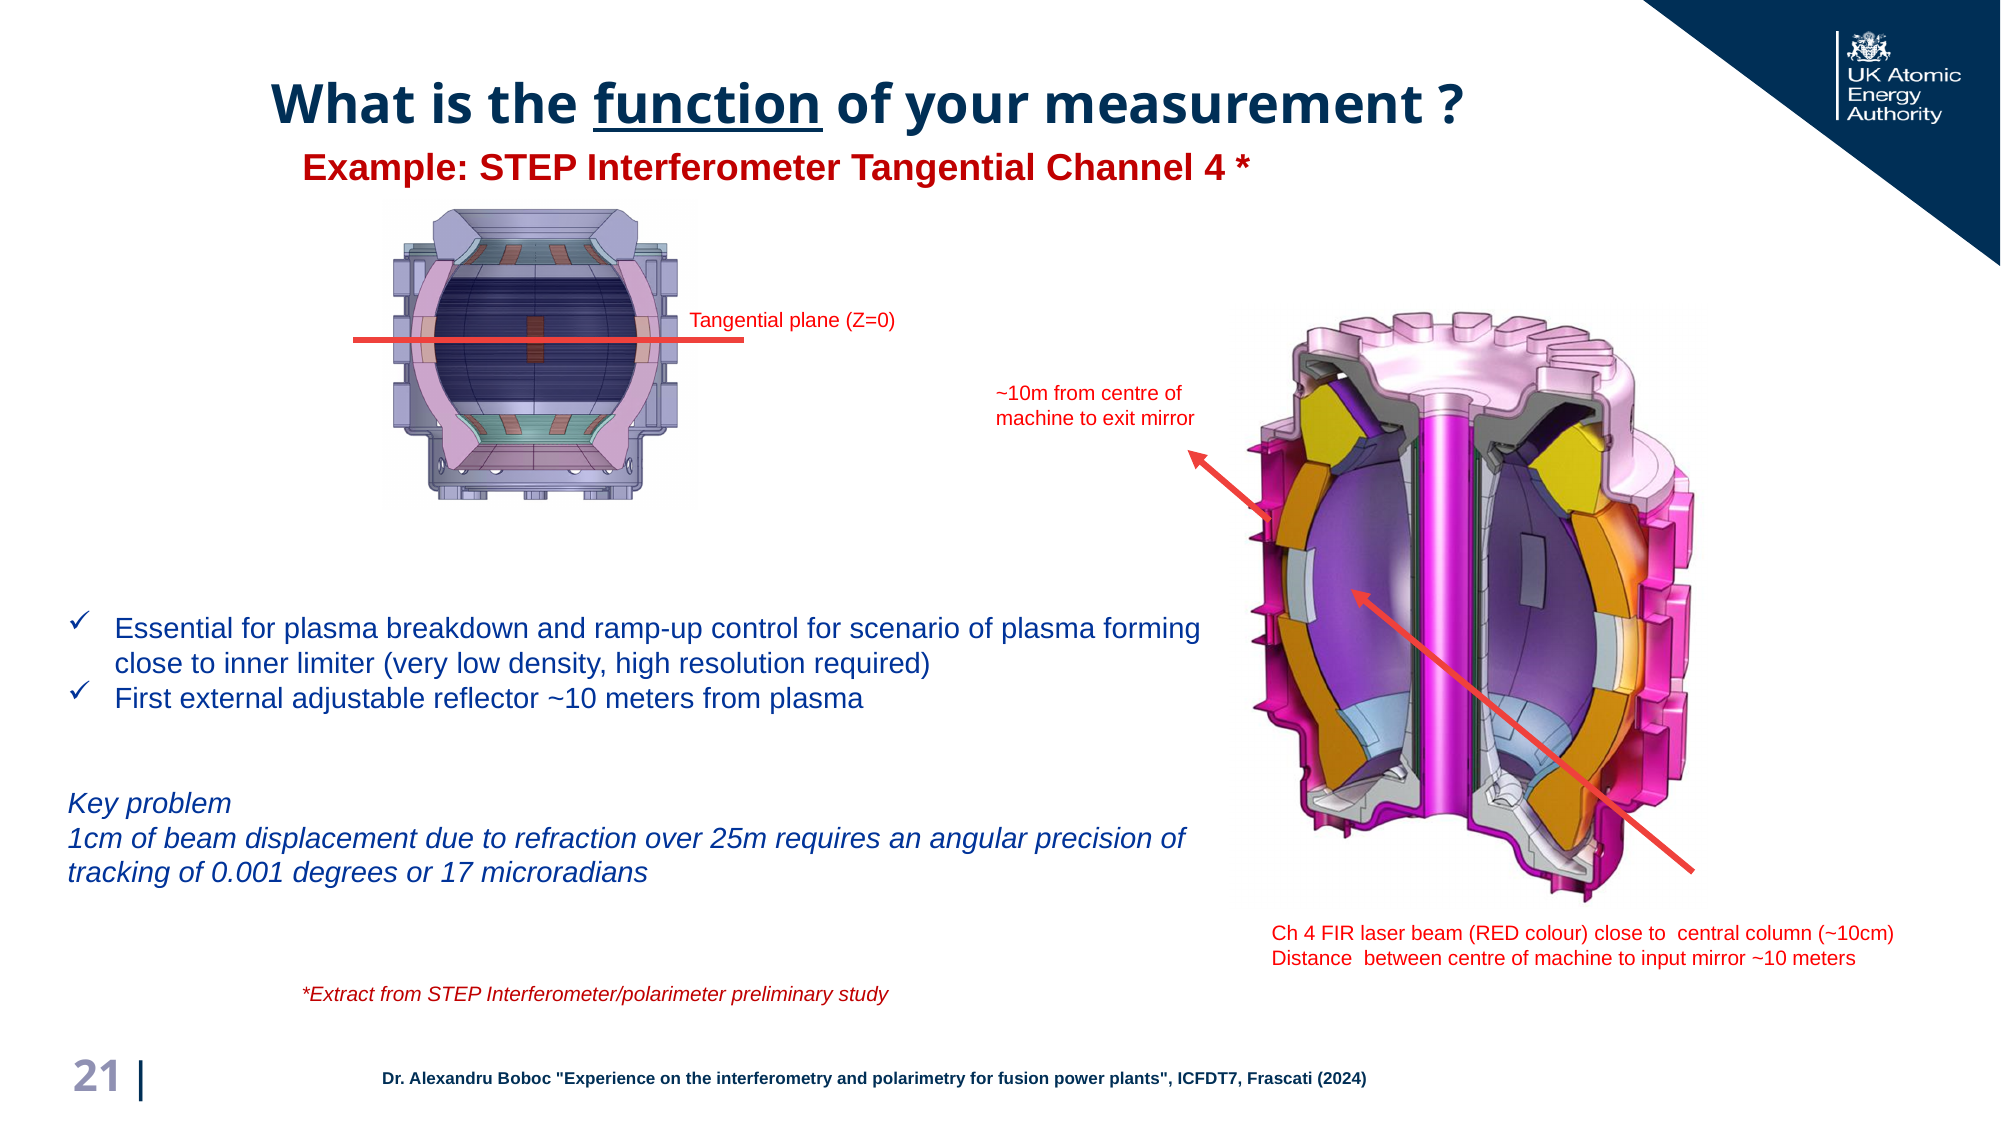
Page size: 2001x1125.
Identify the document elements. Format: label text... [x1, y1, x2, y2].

footer Dr. Alexandru Boboc "Experience on the interferometry and polarimetry for fusion power plants", ICFDT7, Frascati (2024) [367, 1047, 1431, 1108]
text_box Essential for plasma breakdown and ramp-up control for scenario of plasma forming close to inner limiter (very low density, high resolution required) First external adjustable reflector ~10 meters from plasma Key problem 1cm of beam displacement due to refraction over 25m requires an angular precision of tracking of 0.001 degrees or 17 microradians [52, 520, 979, 978]
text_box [979, 303, 1948, 979]
slide_number 21 [16, 1047, 138, 1108]
text_box Example: STEP Interferometer Tangential Channel 4 * [287, 135, 1317, 196]
text_box What is the function of your measurement ? [257, 62, 1603, 160]
picture [1836, 31, 1961, 124]
text_box *Extract from STEP Interferometer/polarimeter preliminary study [249, 978, 941, 1017]
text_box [382, 199, 914, 510]
